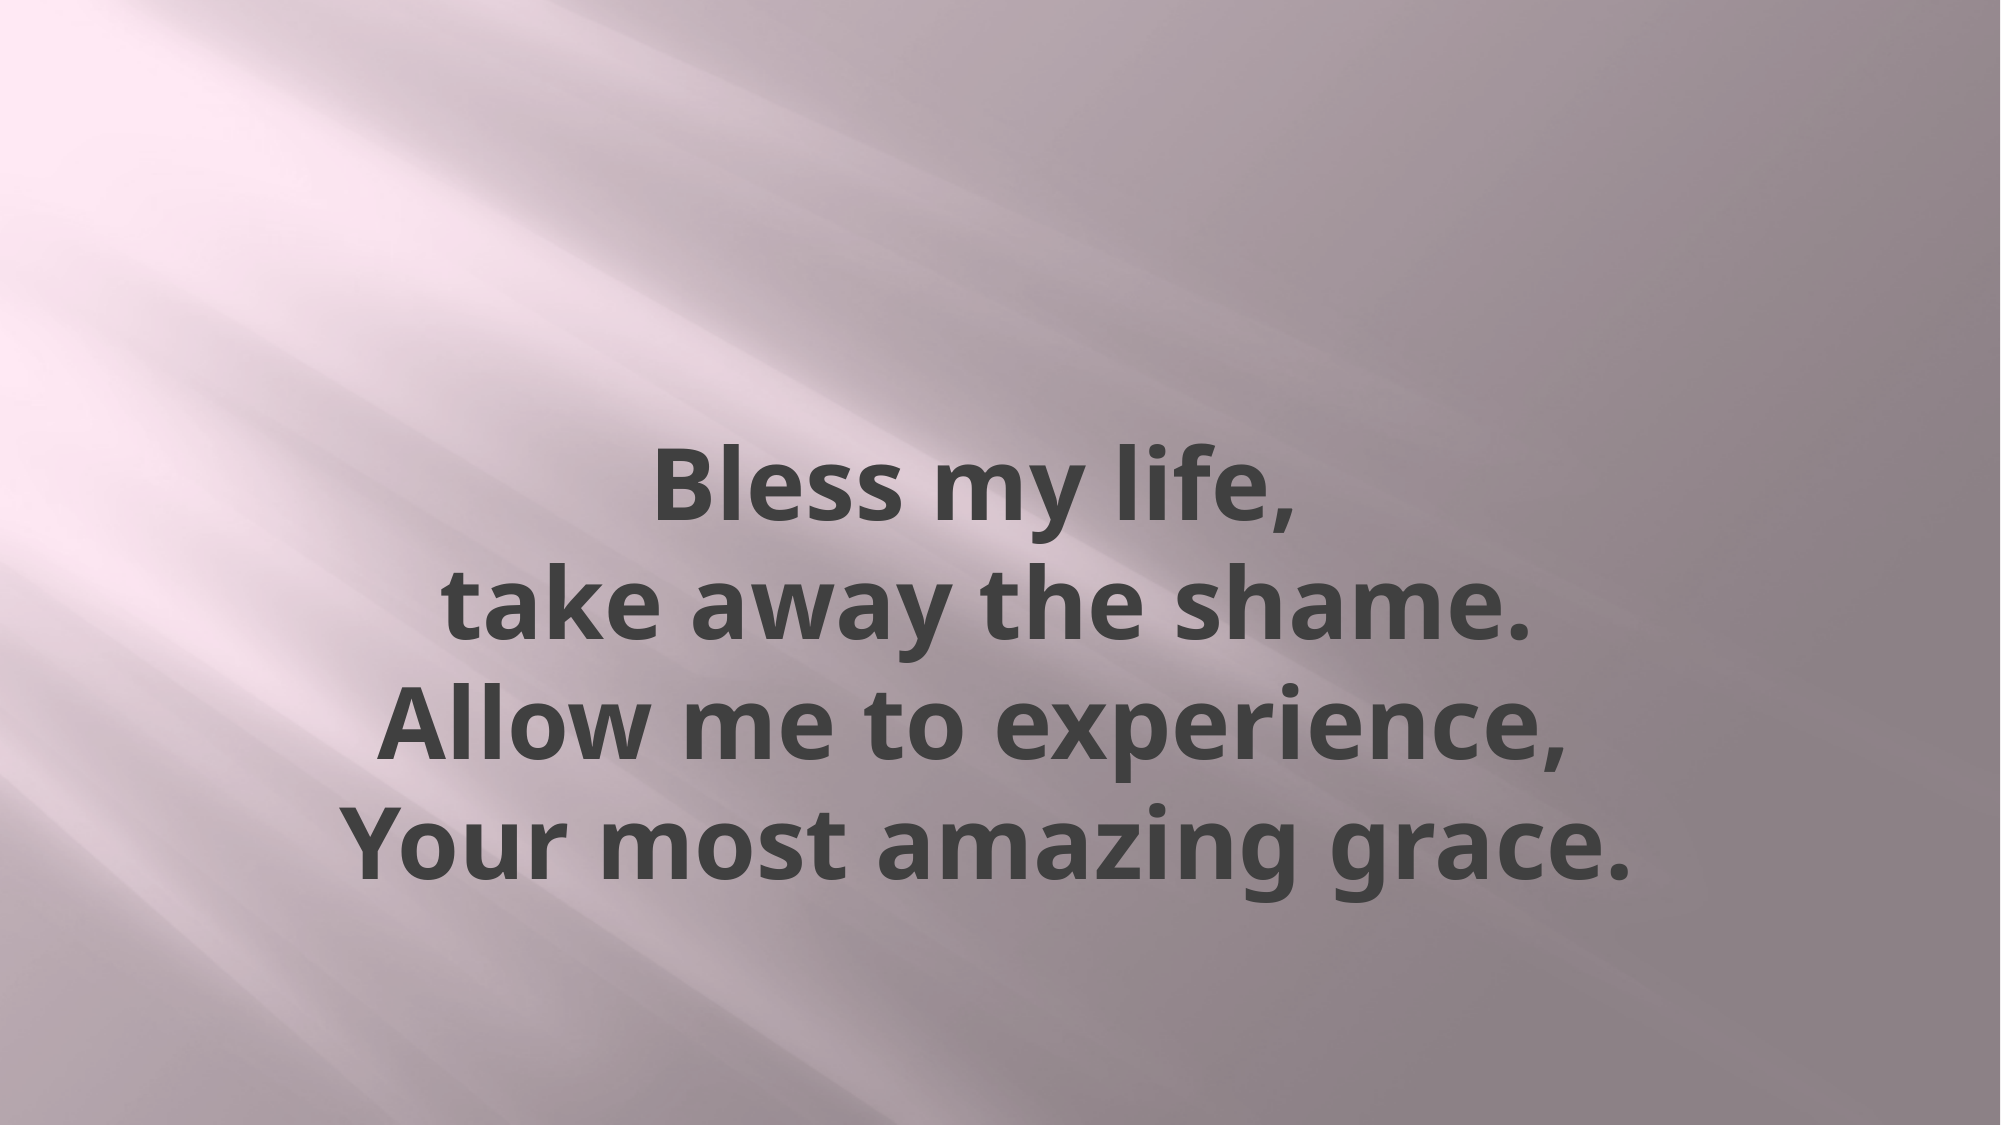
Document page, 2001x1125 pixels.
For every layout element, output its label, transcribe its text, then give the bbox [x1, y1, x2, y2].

title Bless my life, take away the shame. Allow me to experience, Your most amazing grace. [312, 75, 1663, 900]
